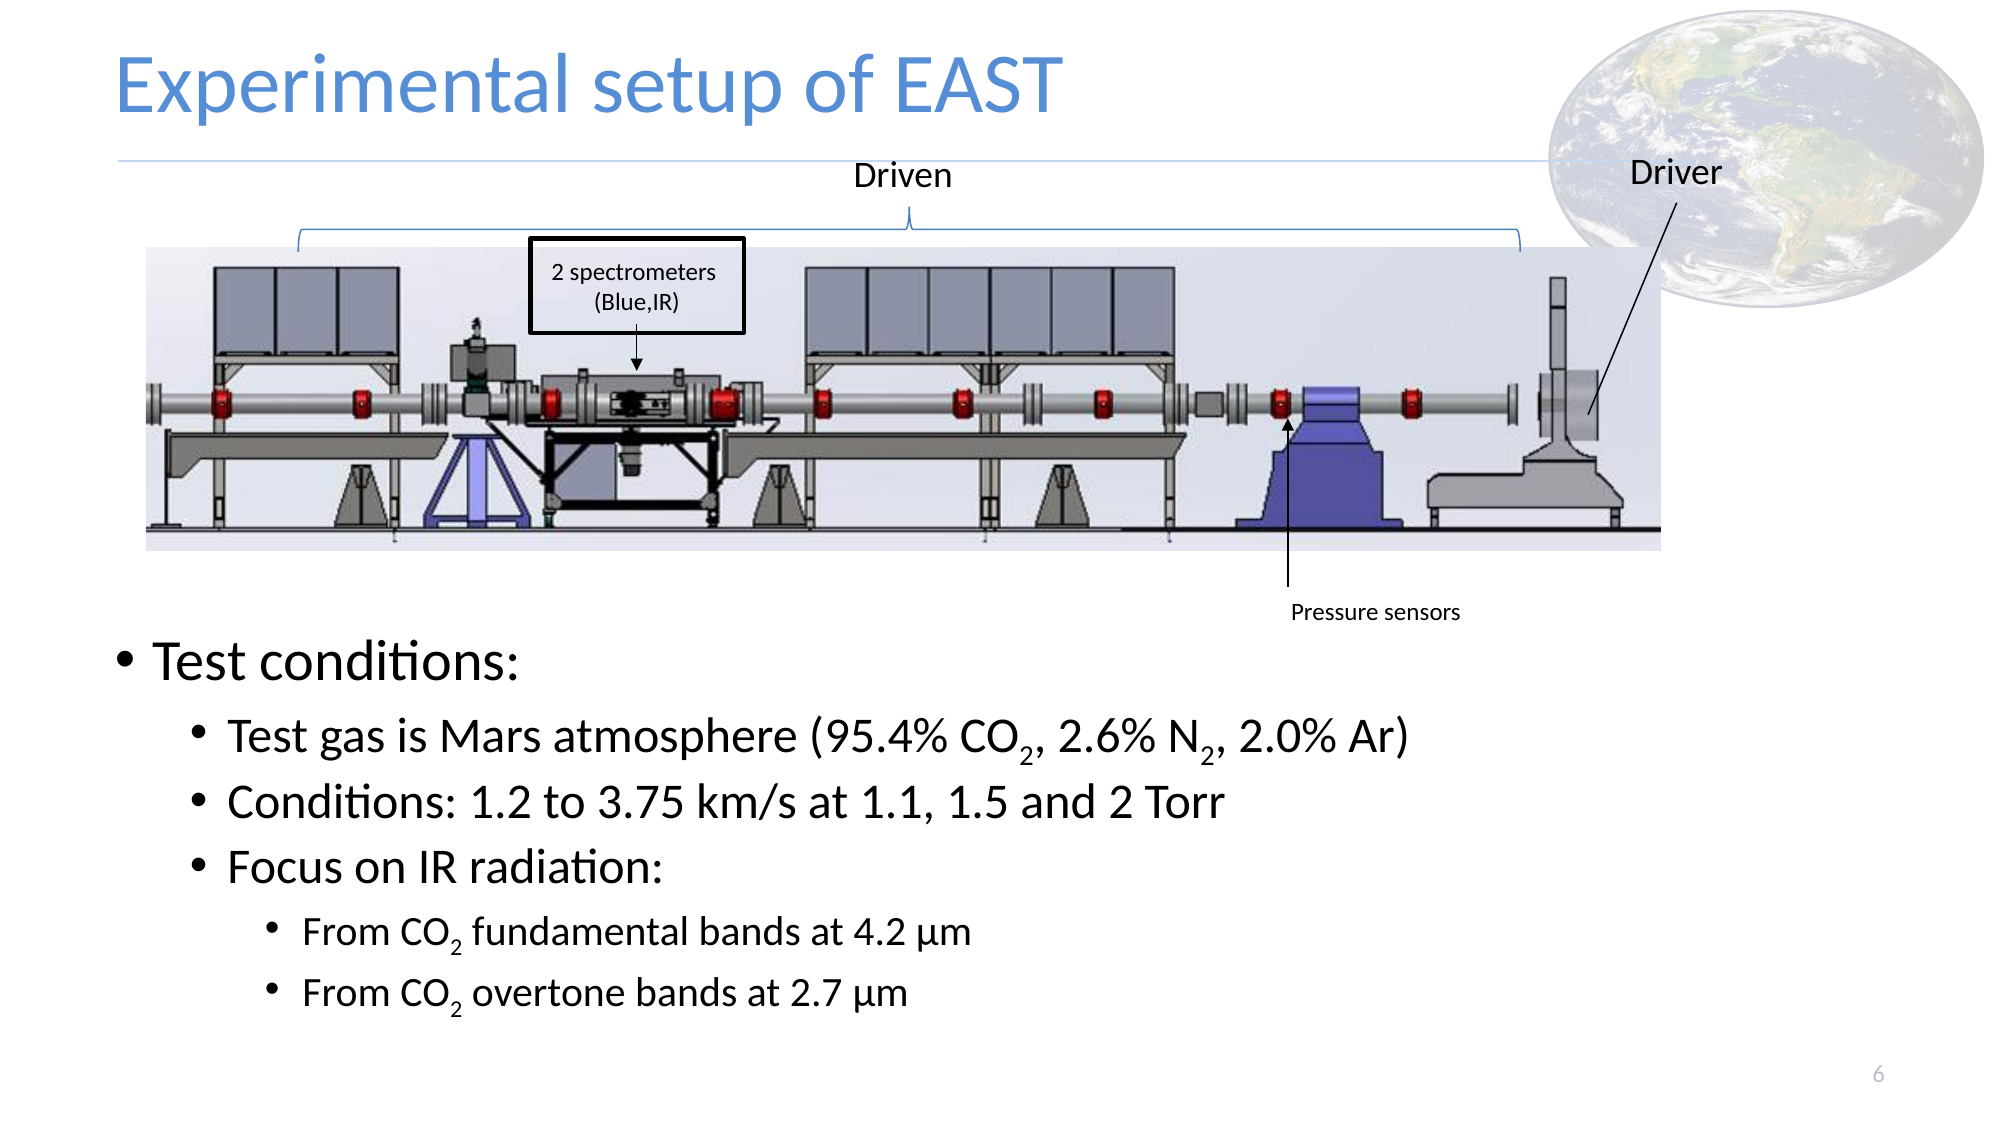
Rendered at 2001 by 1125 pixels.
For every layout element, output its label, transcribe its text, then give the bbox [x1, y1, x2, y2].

text_box Driver [1615, 139, 1738, 200]
text_box Driven [838, 142, 968, 203]
text_box Pressure sensors [1276, 588, 1567, 622]
title Experimental setup of EAST [99, 19, 1900, 138]
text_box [1587, 202, 1678, 416]
text_box [528, 236, 746, 246]
text_box [297, 206, 1521, 246]
text_box Test conditions: Test gas is Mars atmosphere (95.4% CO2, 2.6% N2, 2.0% Ar) Conditions: 1.2 to 3.75 km/s at 1.1, 1.5 and 2 Torr Focus on IR radiation: From CO2 fundamental bands at 4.2 μm From CO2 overtone bands at 2.7 μm [99, 622, 1825, 1033]
picture [145, 247, 1662, 551]
slide_number 6 [1433, 1042, 1900, 1103]
